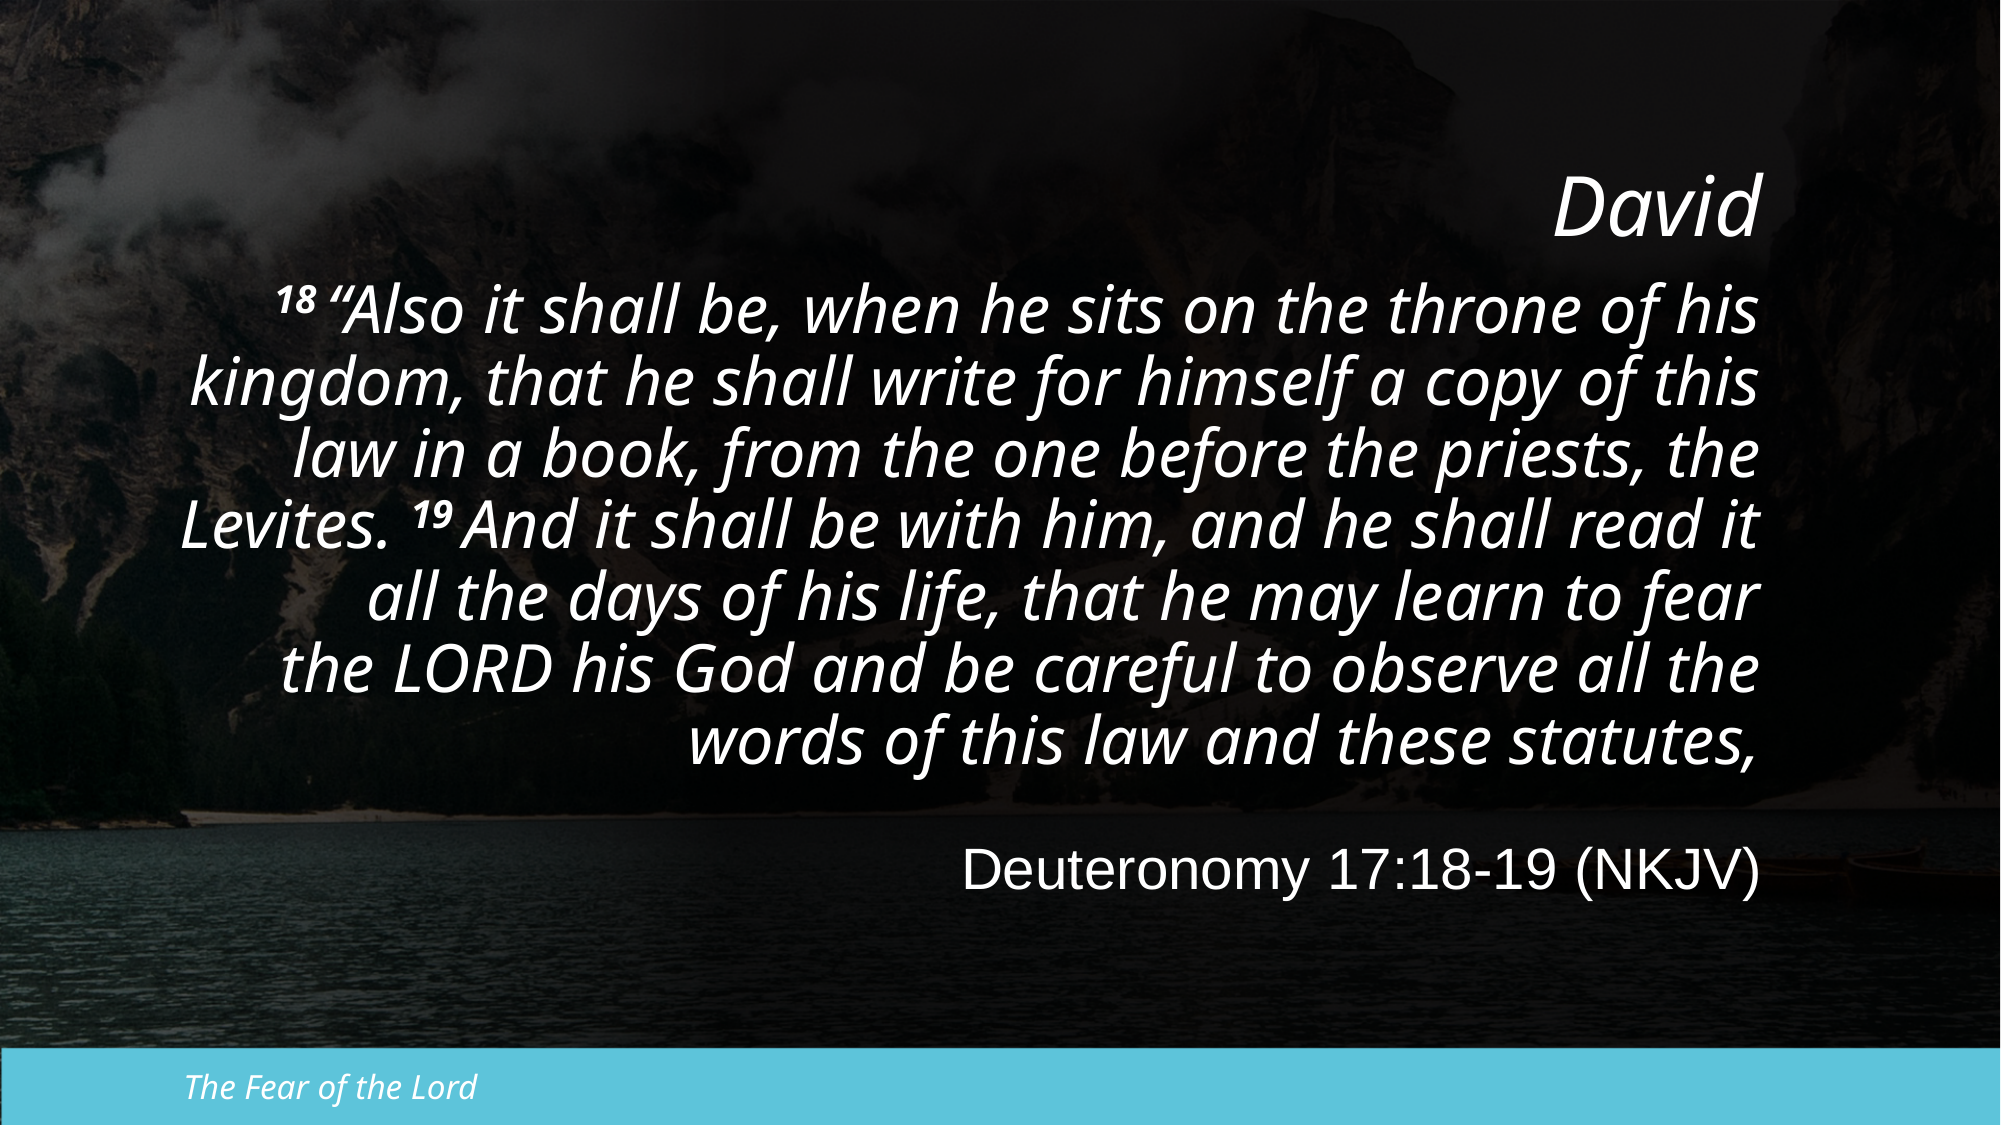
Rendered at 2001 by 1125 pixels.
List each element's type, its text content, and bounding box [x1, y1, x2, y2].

list David 18 “Also it shall be, when he sits on the throne of his kingdom, that he shall write for himself a copy of this law in a book, from the one before the priests, the Levites. 19 And it shall be with him, and he shall read it all the days of his life, that he may learn to fear the Lord his God and be careful to observe all the words of this law and these statutes, [157, 157, 1778, 752]
list The Fear of the Lord [168, 1063, 827, 1106]
list Deuteronomy 17:18-19 (NKJV) [726, 831, 1778, 903]
picture [0, 0, 2001, 1125]
